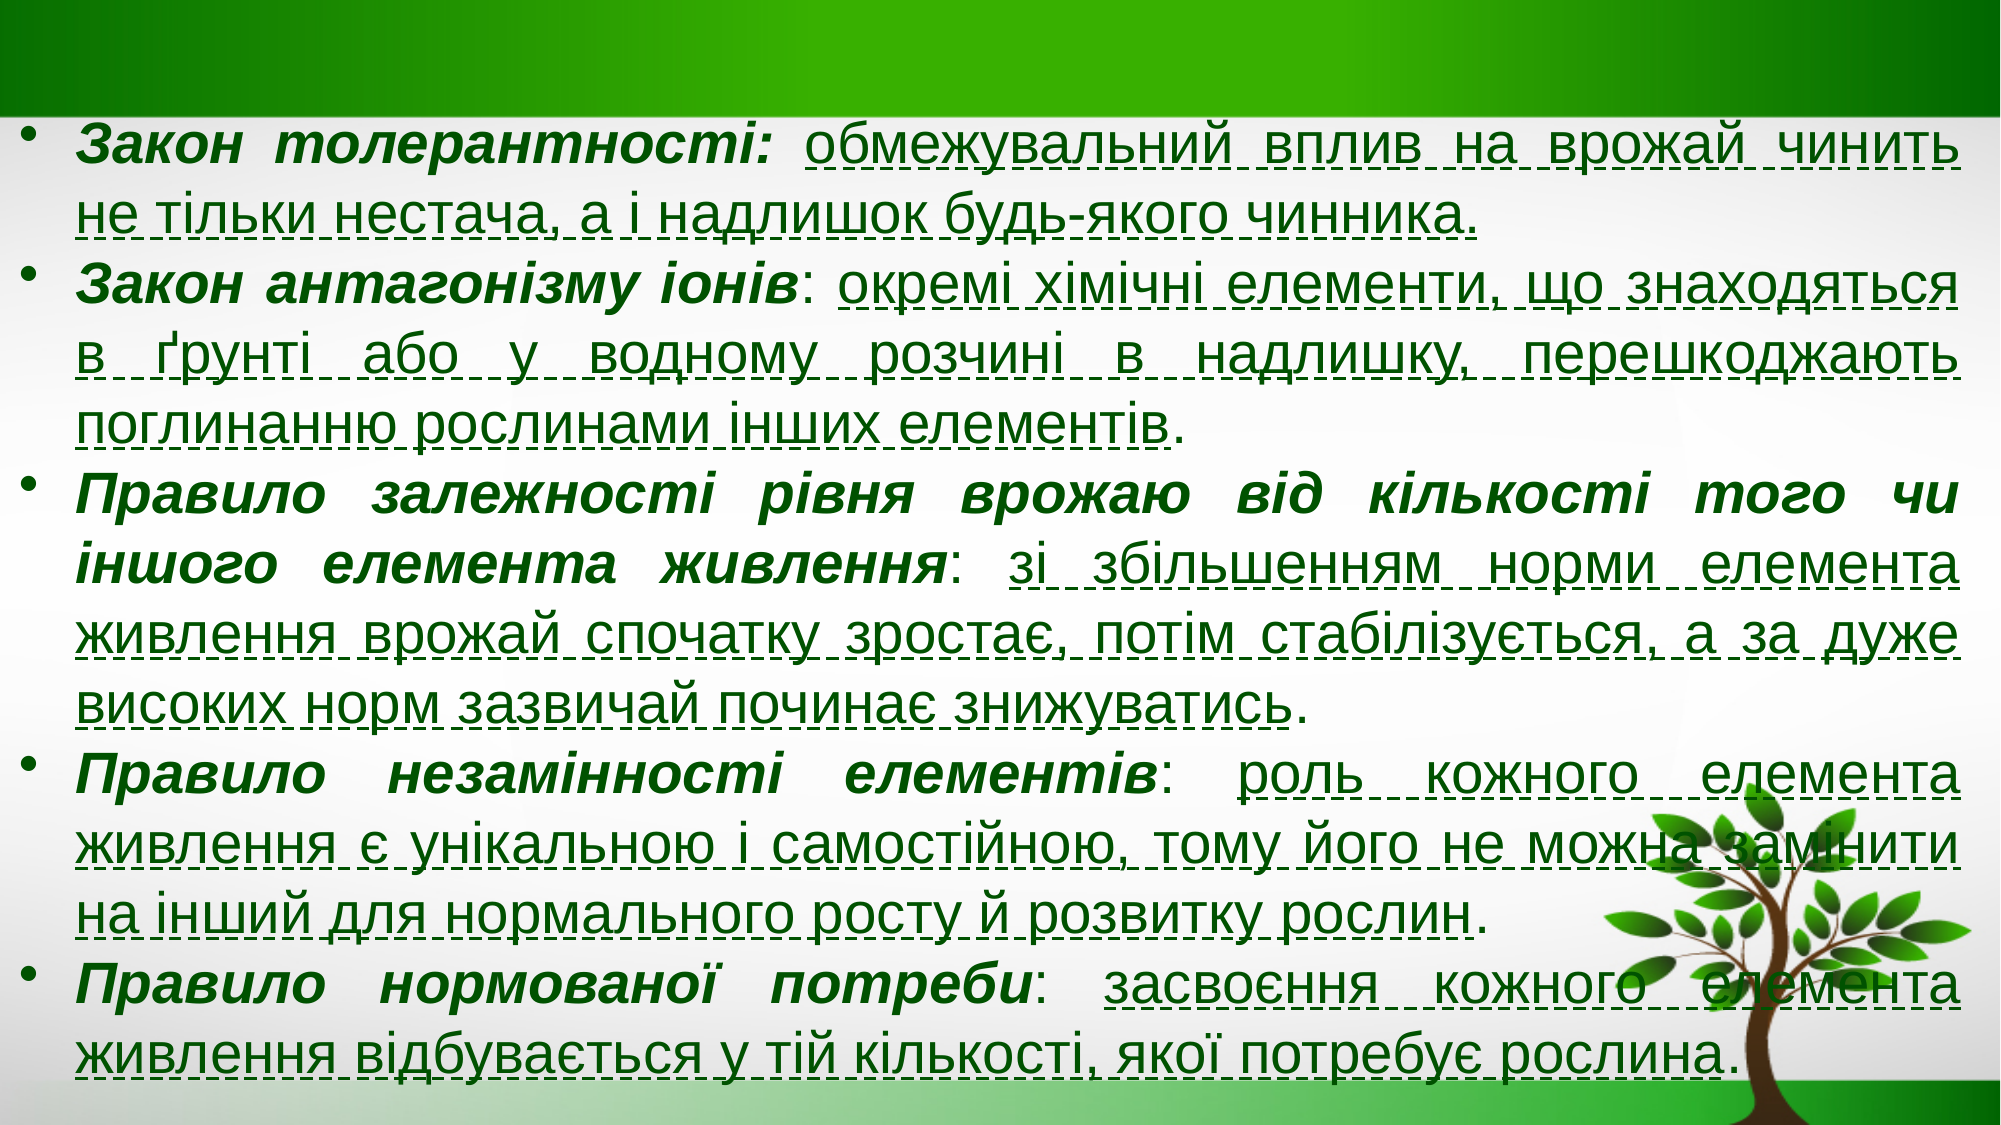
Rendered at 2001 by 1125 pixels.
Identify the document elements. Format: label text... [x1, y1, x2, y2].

list Закон толерантності: обмежувальний вплив на врожай чинить не тільки нестача, а і надлишок будь-якого чинника. Закон антагонізму іонів: окремі хімічні елементи, що знаходяться в ґрунті або у водному розчині в надлишку, перешкоджають поглинанню рослинами інших елементів. Правило залежності рівня врожаю від кількості того чи іншого елемента живлення: зі збільшенням норми елемента живлення врожай спочатку зростає, потім стабілізується, а за дуже високих норм зазвичай починає знижуватись. Правило незамінності елементів: роль кожного елемента живлення є унікальною і самостійною, тому його не можна замінити на інший для нормального росту й розвитку рослин. Правило нормованої потреби: засвоєння кожного елемента живлення відбувається у тій кількості, якої потребує рослина. [3, 98, 1977, 786]
picture [0, 0, 2001, 1125]
